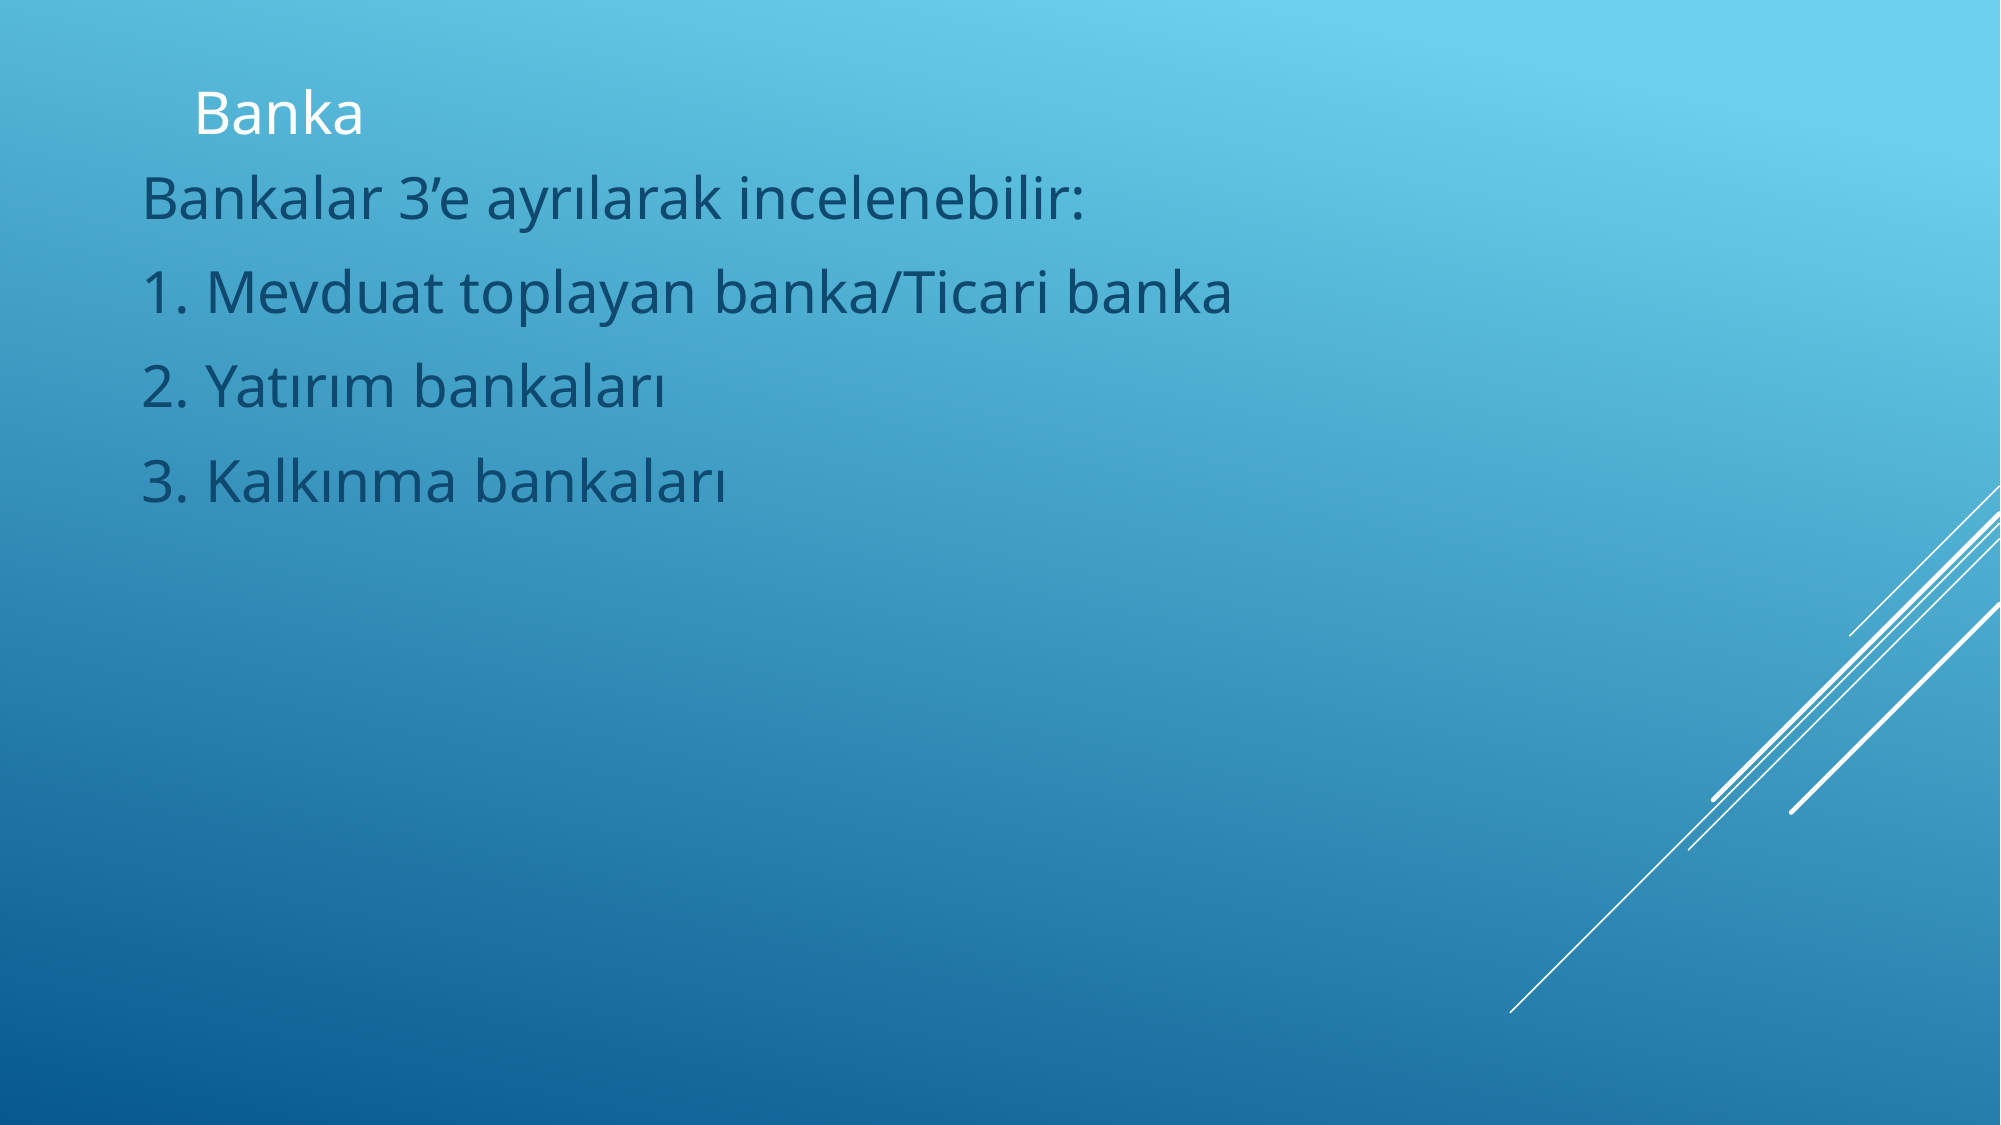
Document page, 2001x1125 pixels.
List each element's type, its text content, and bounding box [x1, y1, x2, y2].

title Banka [178, 67, 1579, 153]
list Bankalar 3’e ayrılarak incelenebilir: 1. Mevduat toplayan banka/Ticari banka 2. Yatırım bankaları 3. Kalkınma bankaları [126, 153, 1859, 1034]
